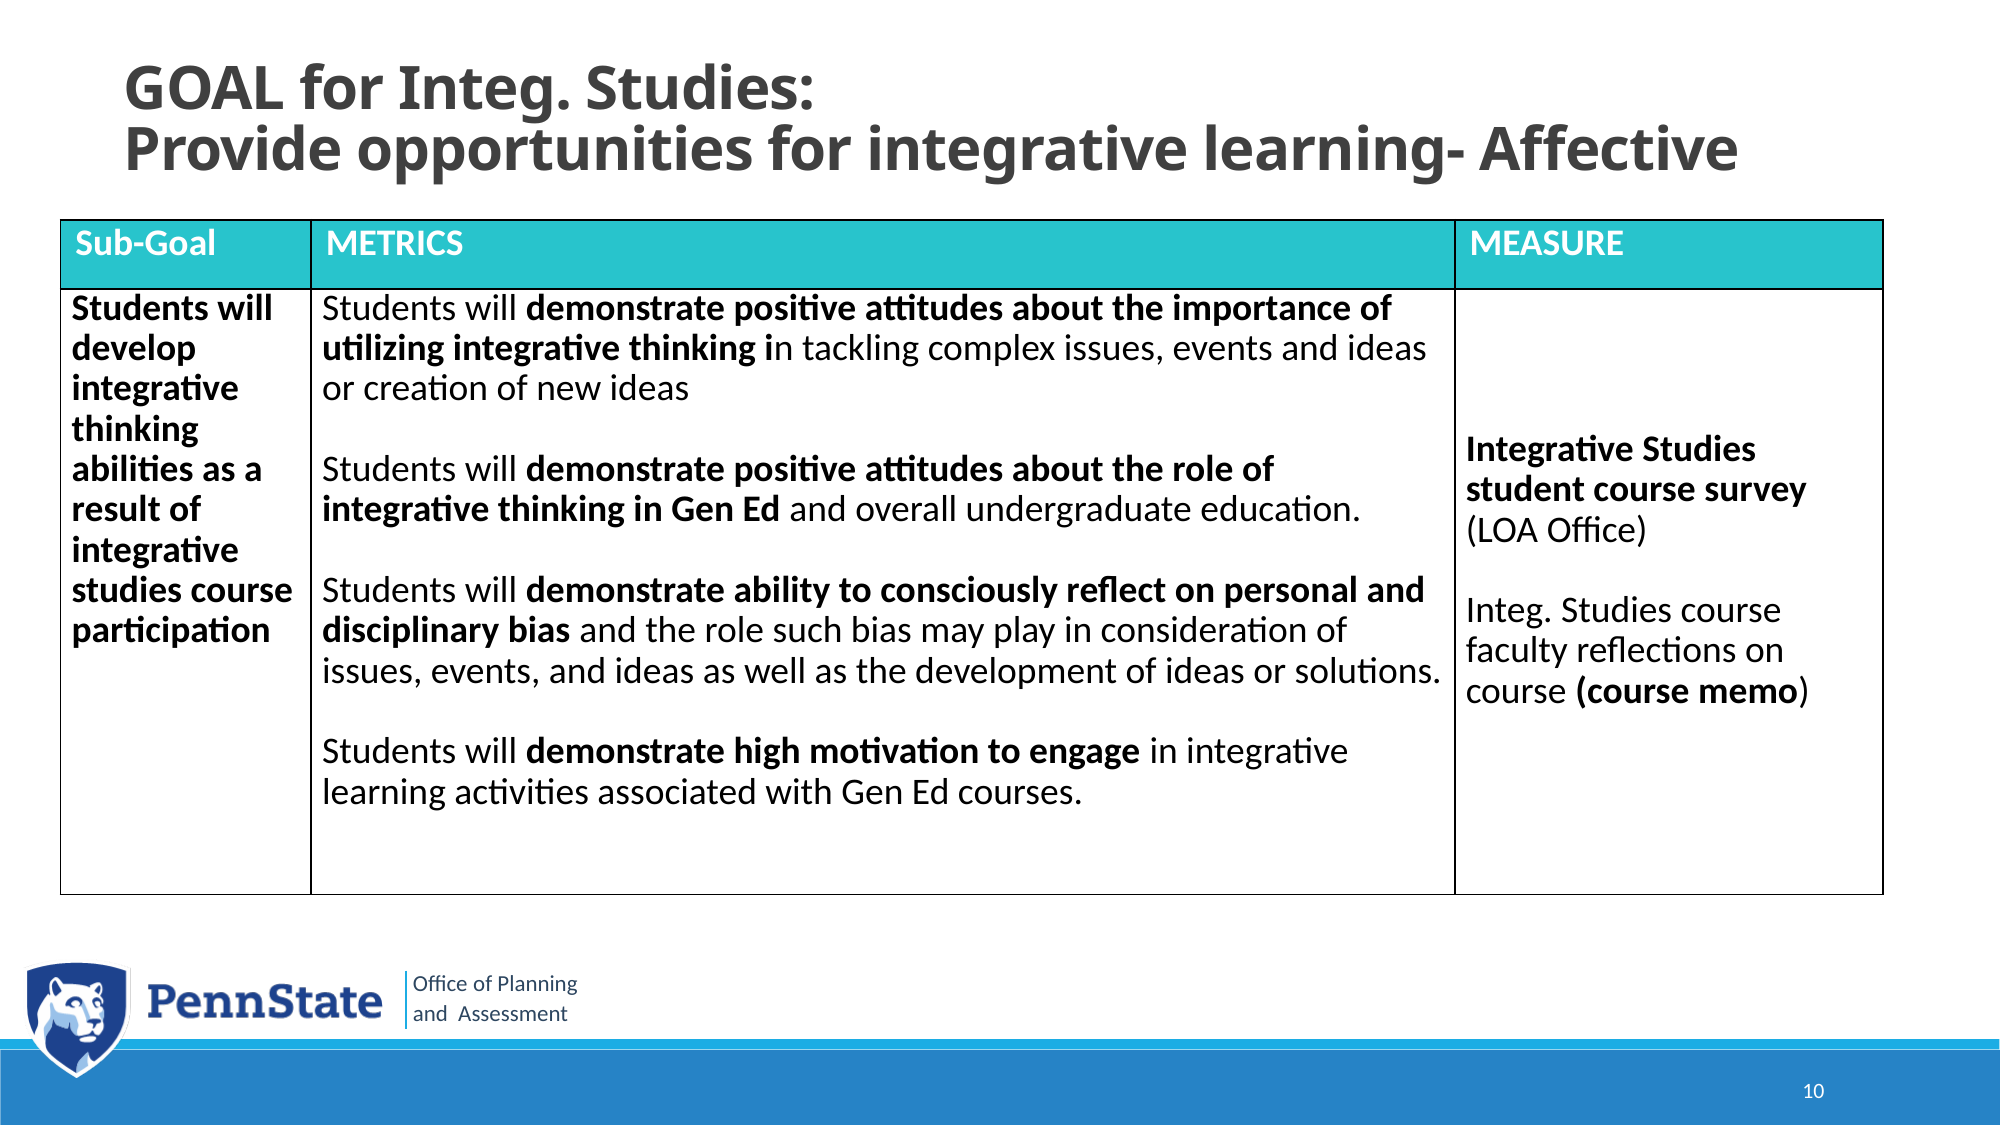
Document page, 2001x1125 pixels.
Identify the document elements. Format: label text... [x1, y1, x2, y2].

table_header Sub-Goal [61, 221, 310, 288]
table_cell Students will develop integrative thinking abilities as a result of integrative studies course participation [61, 290, 310, 894]
title GOAL for Integ. Studies: Provide opportunities for integrative learning- Affective [108, 35, 1759, 191]
table_cell Students will demonstrate positive attitudes about the importance of utilizing integrative thinking in tackling complex issues, events and ideas or creation of new ideas Students will demonstrate positive attitudes about the role of integrative thinking in Gen Ed and overall undergraduate education. Students will demonstrate ability to consciously reflect on personal and disciplinary bias and the role such bias may play in consideration of issues, events, and ideas as well as the development of ideas or solutions. Students will demonstrate high motivation to engage in integrative learning activities associated with Gen Ed courses. [312, 290, 1454, 894]
table_header METRICS [312, 221, 1454, 288]
slide_number 10 [1624, 1059, 1840, 1120]
table_cell Integrative Studies student course survey (LOA Office) Integ. Studies course faculty reflections on course (course memo) [1456, 290, 1882, 894]
picture [23, 959, 383, 1078]
table_header MEASURE [1456, 221, 1882, 288]
